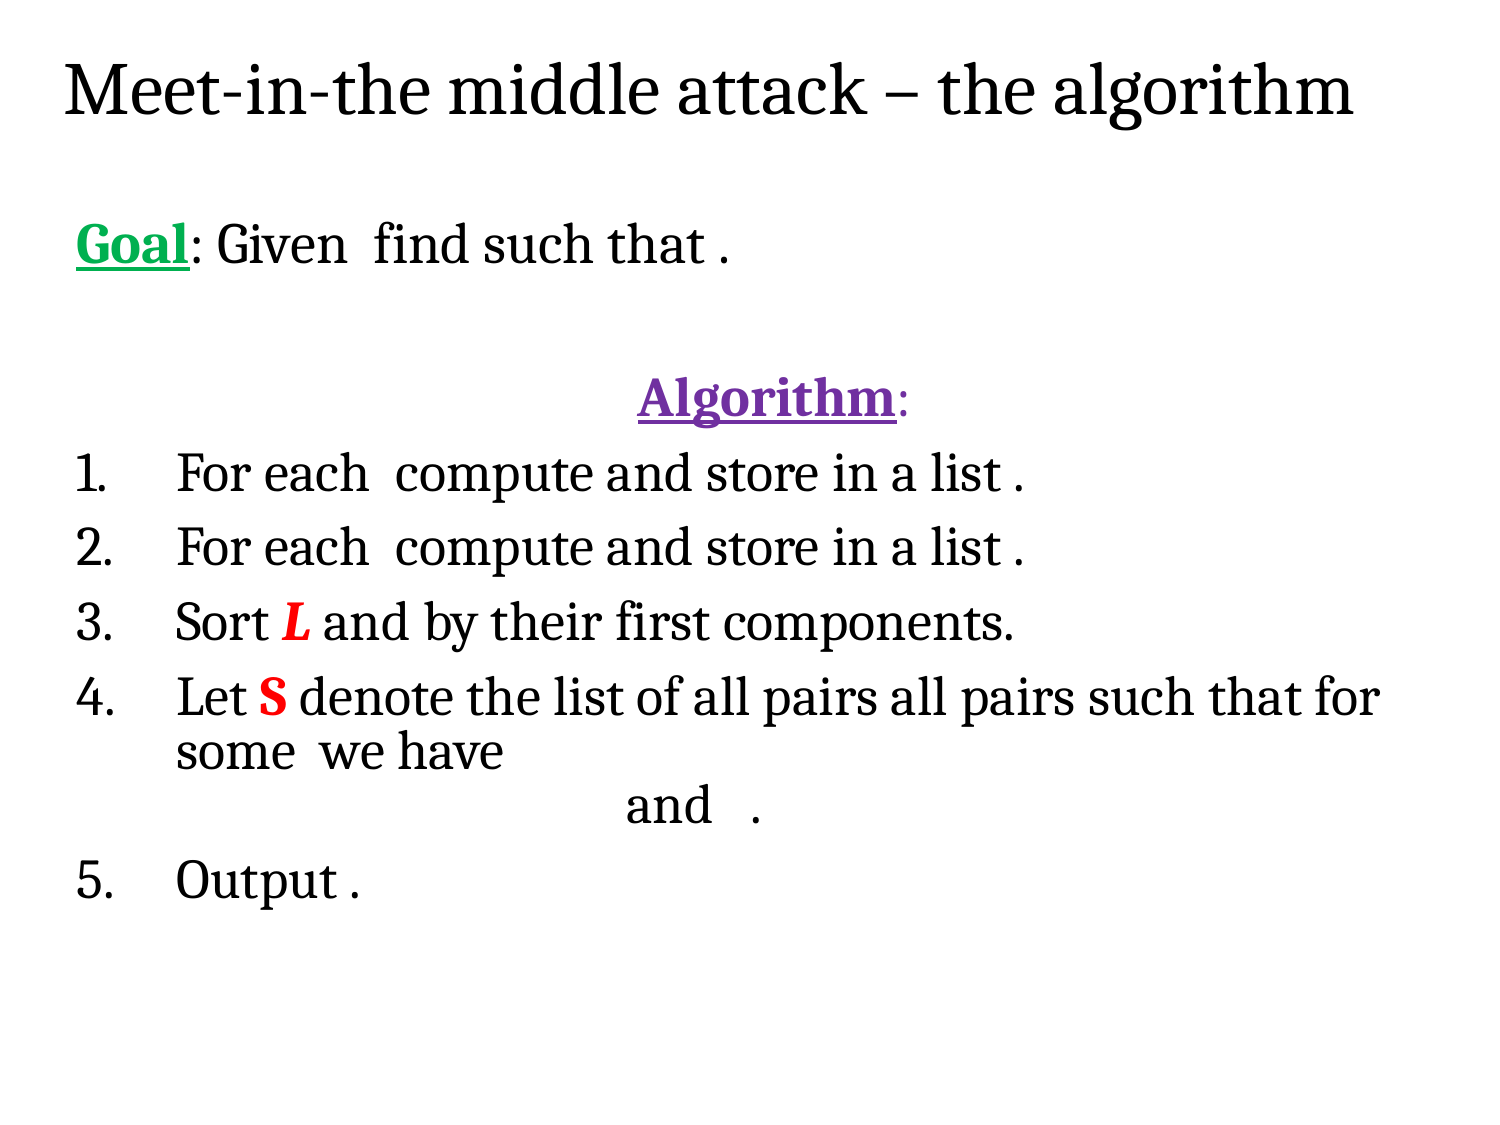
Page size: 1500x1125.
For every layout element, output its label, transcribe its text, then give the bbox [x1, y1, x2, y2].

title Meet-in-the middle attack – the algorithm [48, 14, 1469, 166]
